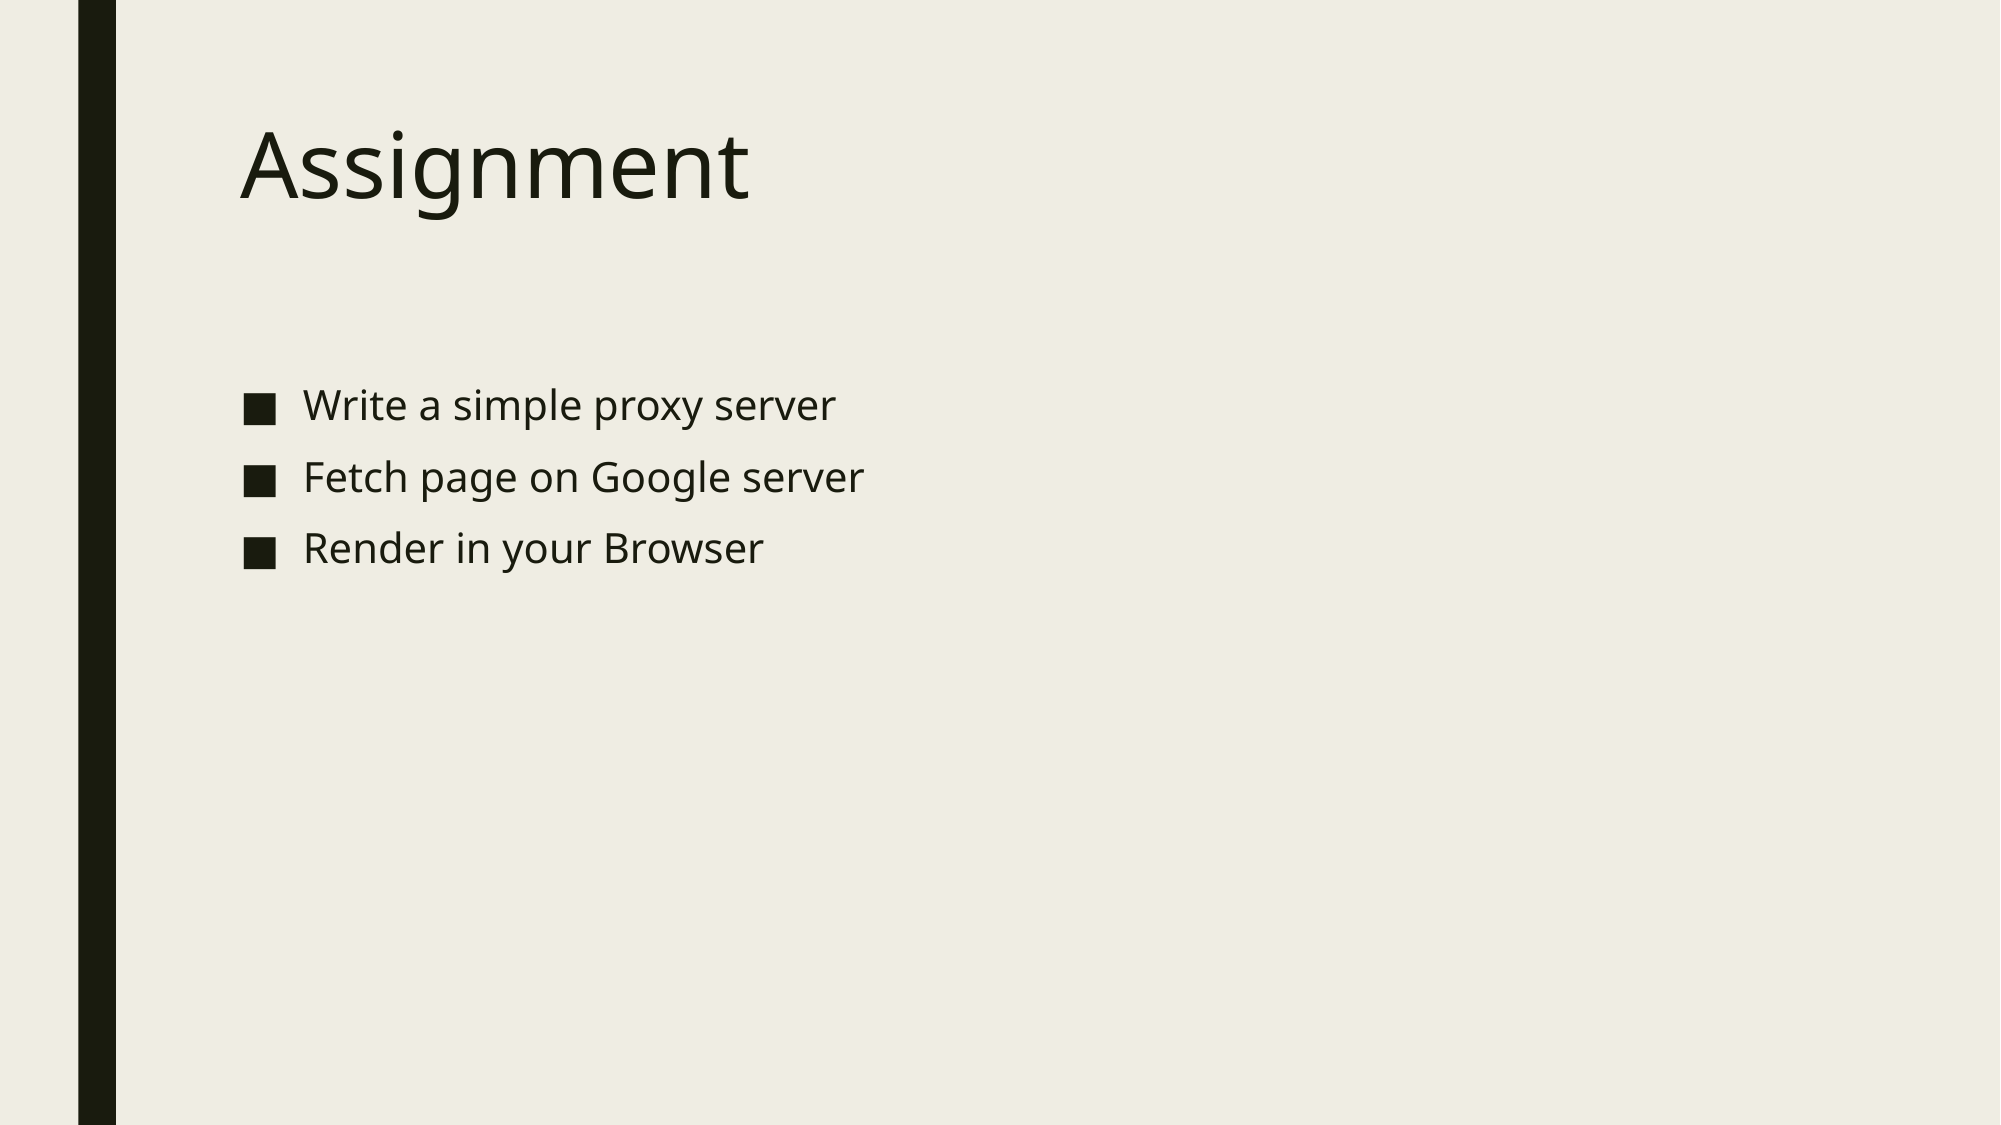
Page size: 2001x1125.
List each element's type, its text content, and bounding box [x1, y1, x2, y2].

list Write a simple proxy server Fetch page on Google server Render in your Browser [225, 375, 1800, 963]
title Assignment [225, 112, 1800, 357]
